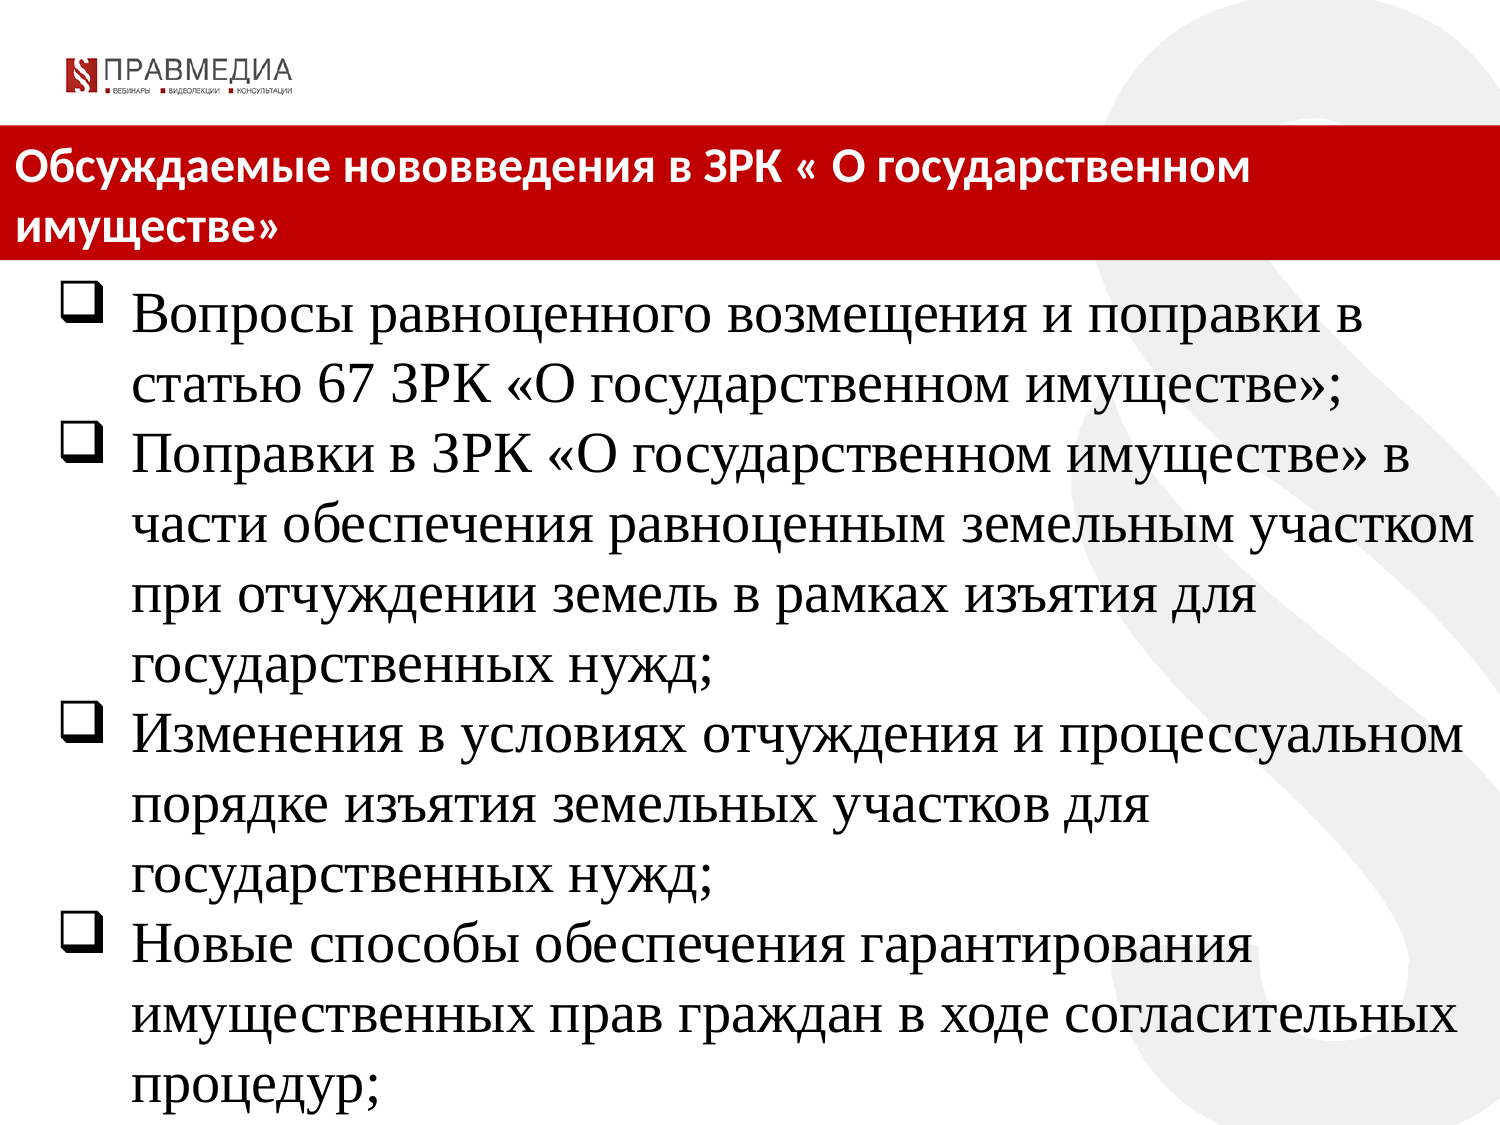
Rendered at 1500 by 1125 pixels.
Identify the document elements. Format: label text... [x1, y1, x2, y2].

picture [0, 0, 1500, 125]
text_box Обсуждаемые нововведения в ЗРК « О государственном имуществе» [0, 125, 1500, 261]
picture [0, 261, 1500, 1125]
text_box Вопросы равноценного возмещения и поправки в статью 67 ЗРК «О государственном имуществе»; Поправки в ЗРК «О государственном имуществе» в части обеспечения равноценным земельным участком при отчуждении земель в рамках изъятия для государственных нужд; Изменения в условиях отчуждения и процессуальном порядке изъятия земельных участков для государственных нужд; Новые способы обеспечения гарантирования имущественных прав граждан в ходе согласительных процедур; [41, 267, 1500, 1122]
